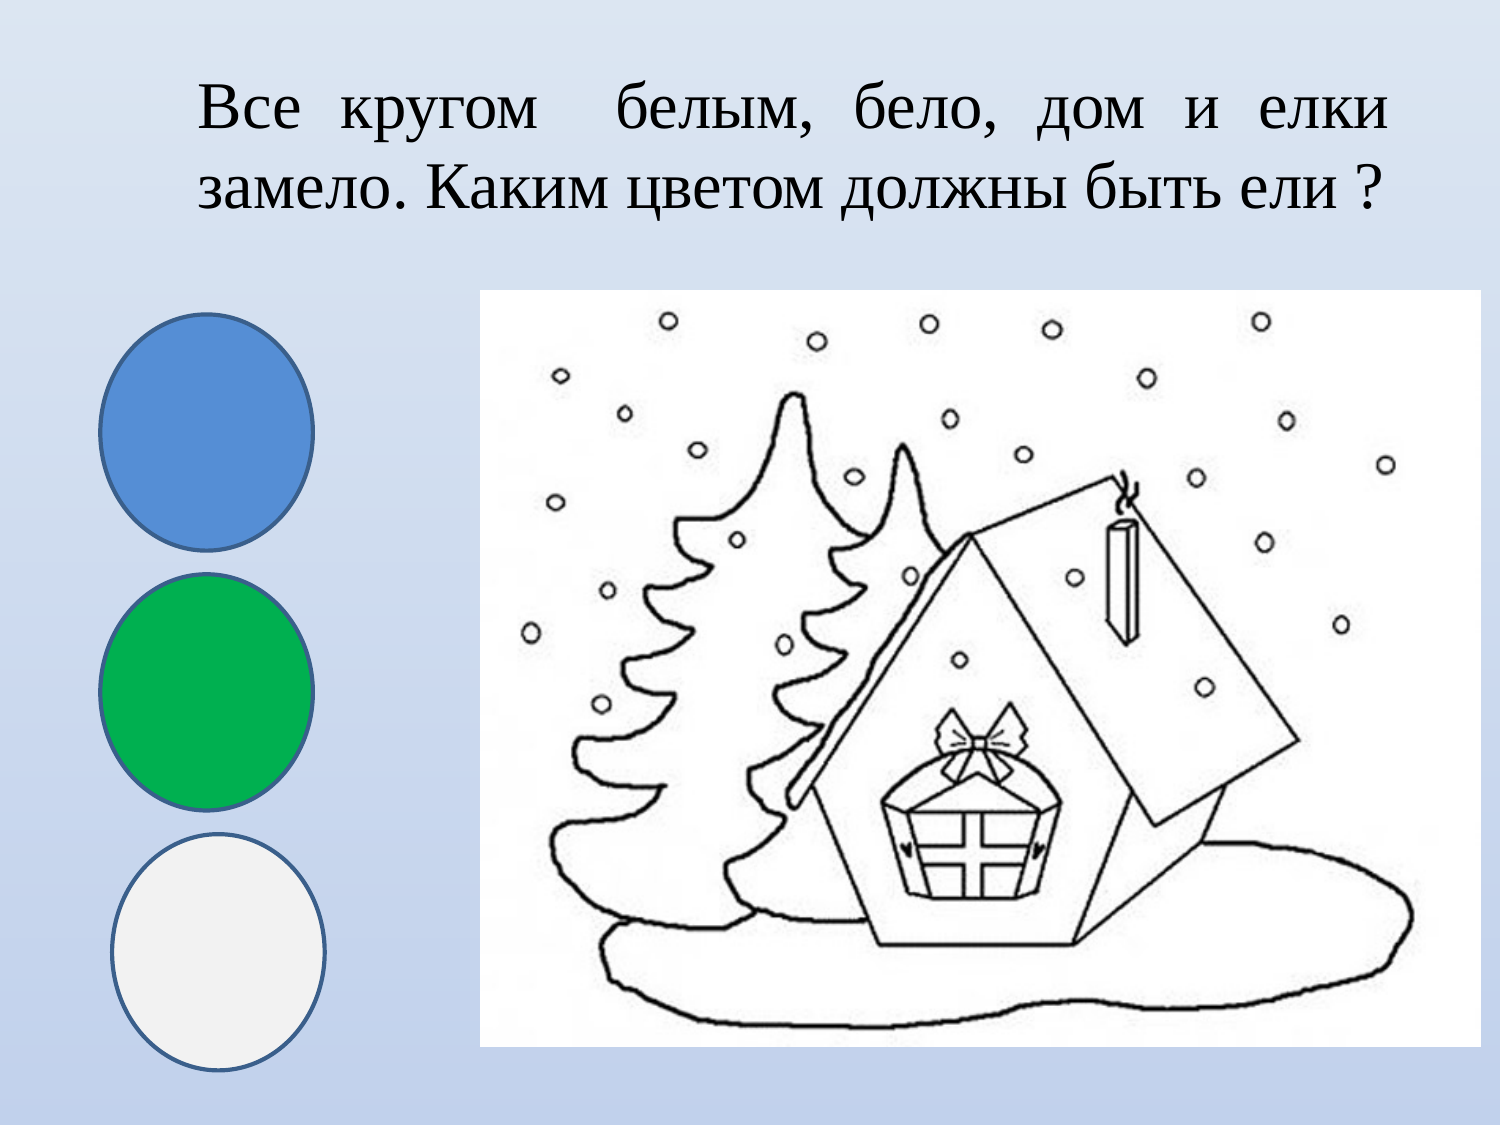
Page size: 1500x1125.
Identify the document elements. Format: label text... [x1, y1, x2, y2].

text_box Все кругом белым, бело, дом и елки замело. Каким цветом должны быть ели ? [183, 54, 1406, 230]
text_box [109, 832, 327, 1073]
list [479, 290, 1481, 1047]
text_box [98, 572, 315, 813]
text_box [98, 312, 315, 553]
